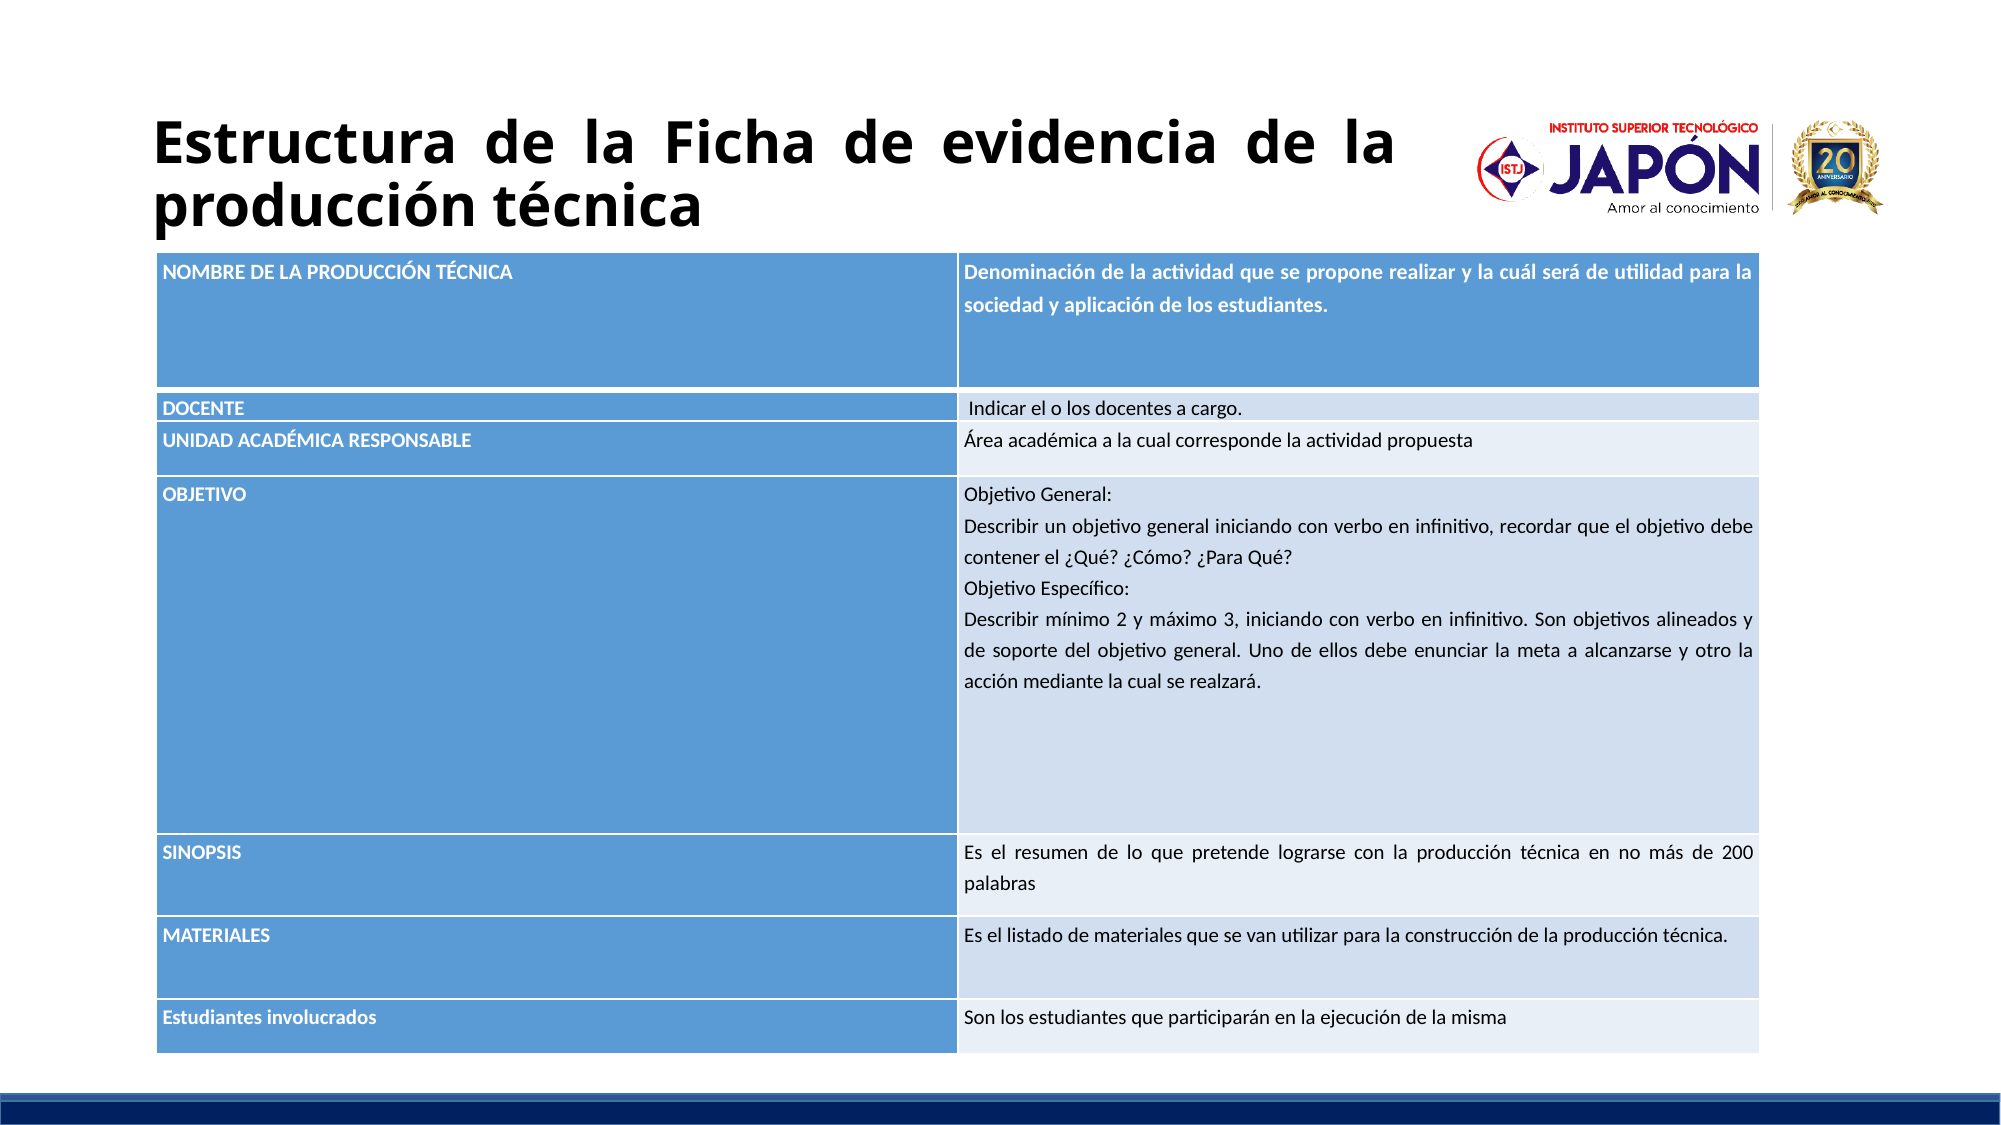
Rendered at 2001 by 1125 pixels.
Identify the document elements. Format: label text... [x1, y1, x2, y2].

table_cell Estudiantes involucrados [157, 1000, 957, 1053]
title Estructura de la Ficha de evidencia de la producción técnica [137, 67, 1413, 285]
table_cell SINOPSIS [157, 835, 957, 915]
table_cell MATERIALES [157, 917, 957, 998]
table_cell DOCENTE [157, 393, 957, 420]
table_cell Indicar el o los docentes a cargo. [959, 393, 1759, 420]
table_cell Área académica a la cual corresponde la actividad propuesta [959, 422, 1759, 475]
table_cell Objetivo General: Describir un objetivo general iniciando con verbo en infinitivo, recordar que el objetivo debe contener el ¿Qué? ¿Cómo? ¿Para Qué? Objetivo Específico: Describir mínimo 2 y máximo 3, iniciando con verbo en infinitivo. Son objetivos alineados y de soporte del objetivo general. Uno de ellos debe enunciar la meta a alcanzarse y otro la acción mediante la cual se realzará. [959, 477, 1759, 833]
table_cell Es el resumen de lo que pretende lograrse con la producción técnica en no más de 200 palabras [959, 835, 1759, 915]
table_cell Son los estudiantes que participarán en la ejecución de la misma [959, 1000, 1759, 1053]
table_cell OBJETIVO [157, 477, 957, 833]
picture [1466, 115, 1894, 219]
table_cell UNIDAD ACADÉMICA RESPONSABLE [157, 422, 957, 475]
table_header NOMBRE DE LA PRODUCCIÓN TÉCNICA [157, 253, 957, 387]
table_header Denominación de la actividad que se propone realizar y la cuál será de utilidad para la sociedad y aplicación de los estudiantes. [959, 253, 1759, 387]
table_cell Es el listado de materiales que se van utilizar para la construcción de la producción técnica. [959, 917, 1759, 998]
